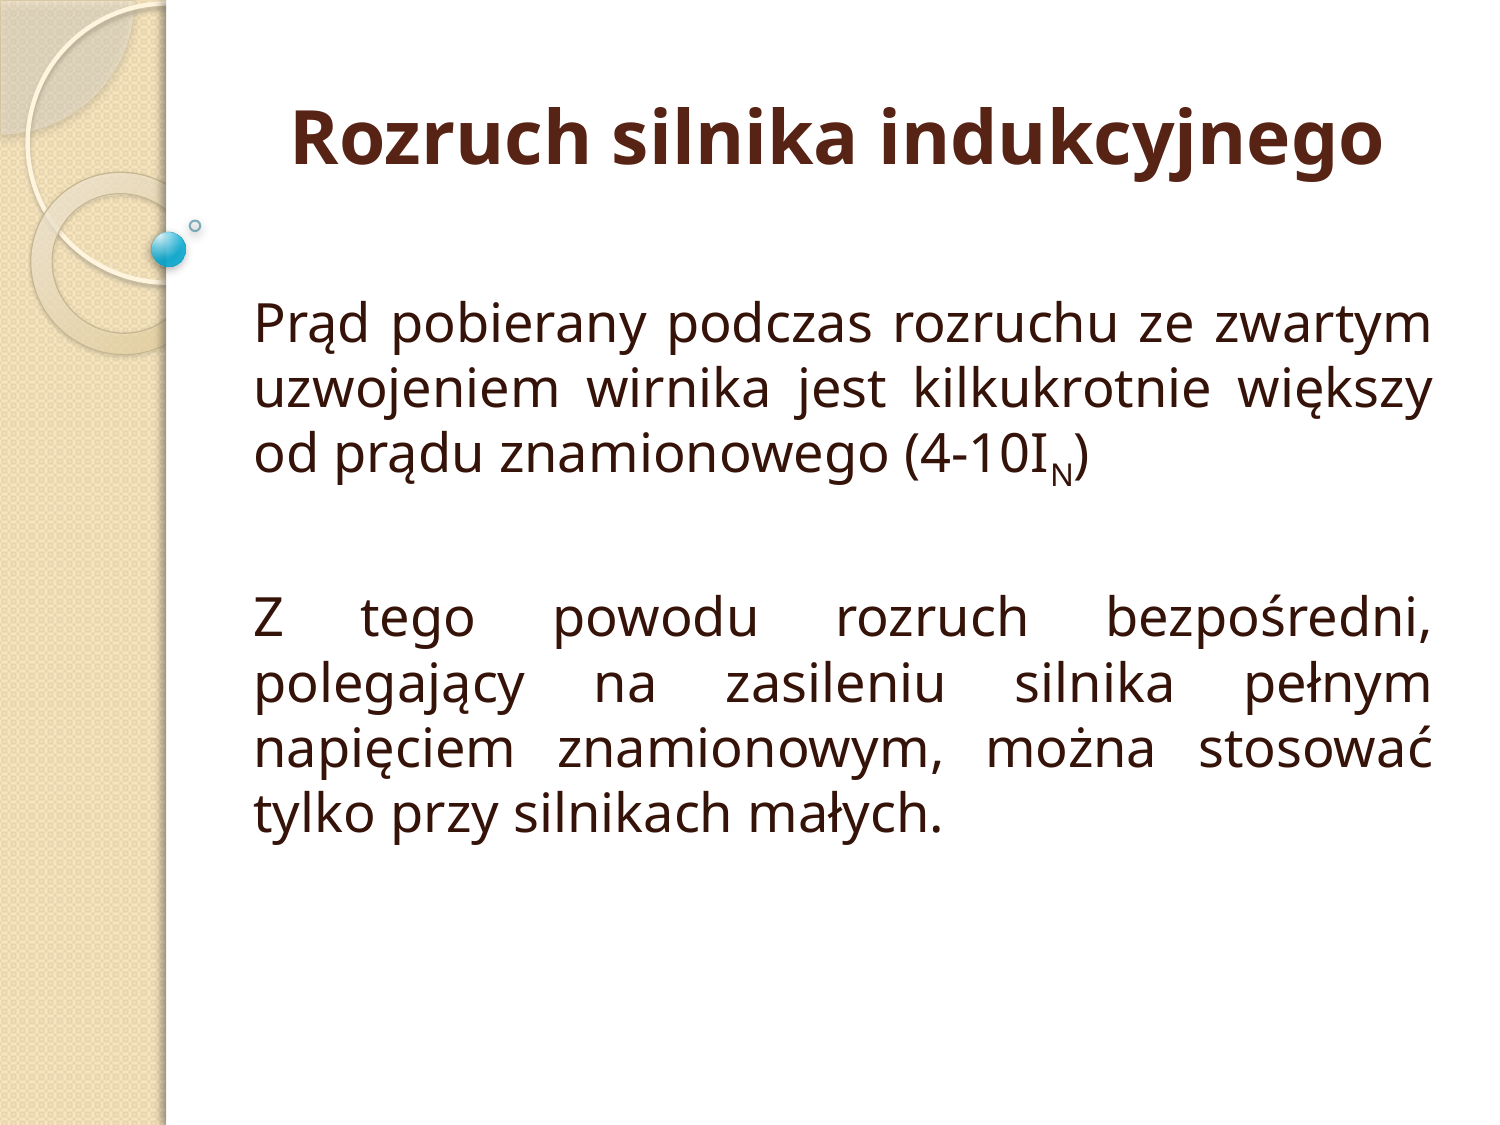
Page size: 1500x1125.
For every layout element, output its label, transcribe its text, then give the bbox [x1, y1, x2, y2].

subtitle Prąd pobierany podczas rozruchu ze zwartym uzwojeniem wirnika jest kilkukrotnie większy od prądu znamionowego (4-10IN) Z tego powodu rozruch bezpośredni, polegający na zasileniu silnika pełnym napięciem znamionowym, można stosować tylko przy silnikach małych. [234, 210, 1450, 1008]
title Rozruch silnika indukcyjnego [175, 35, 1500, 188]
